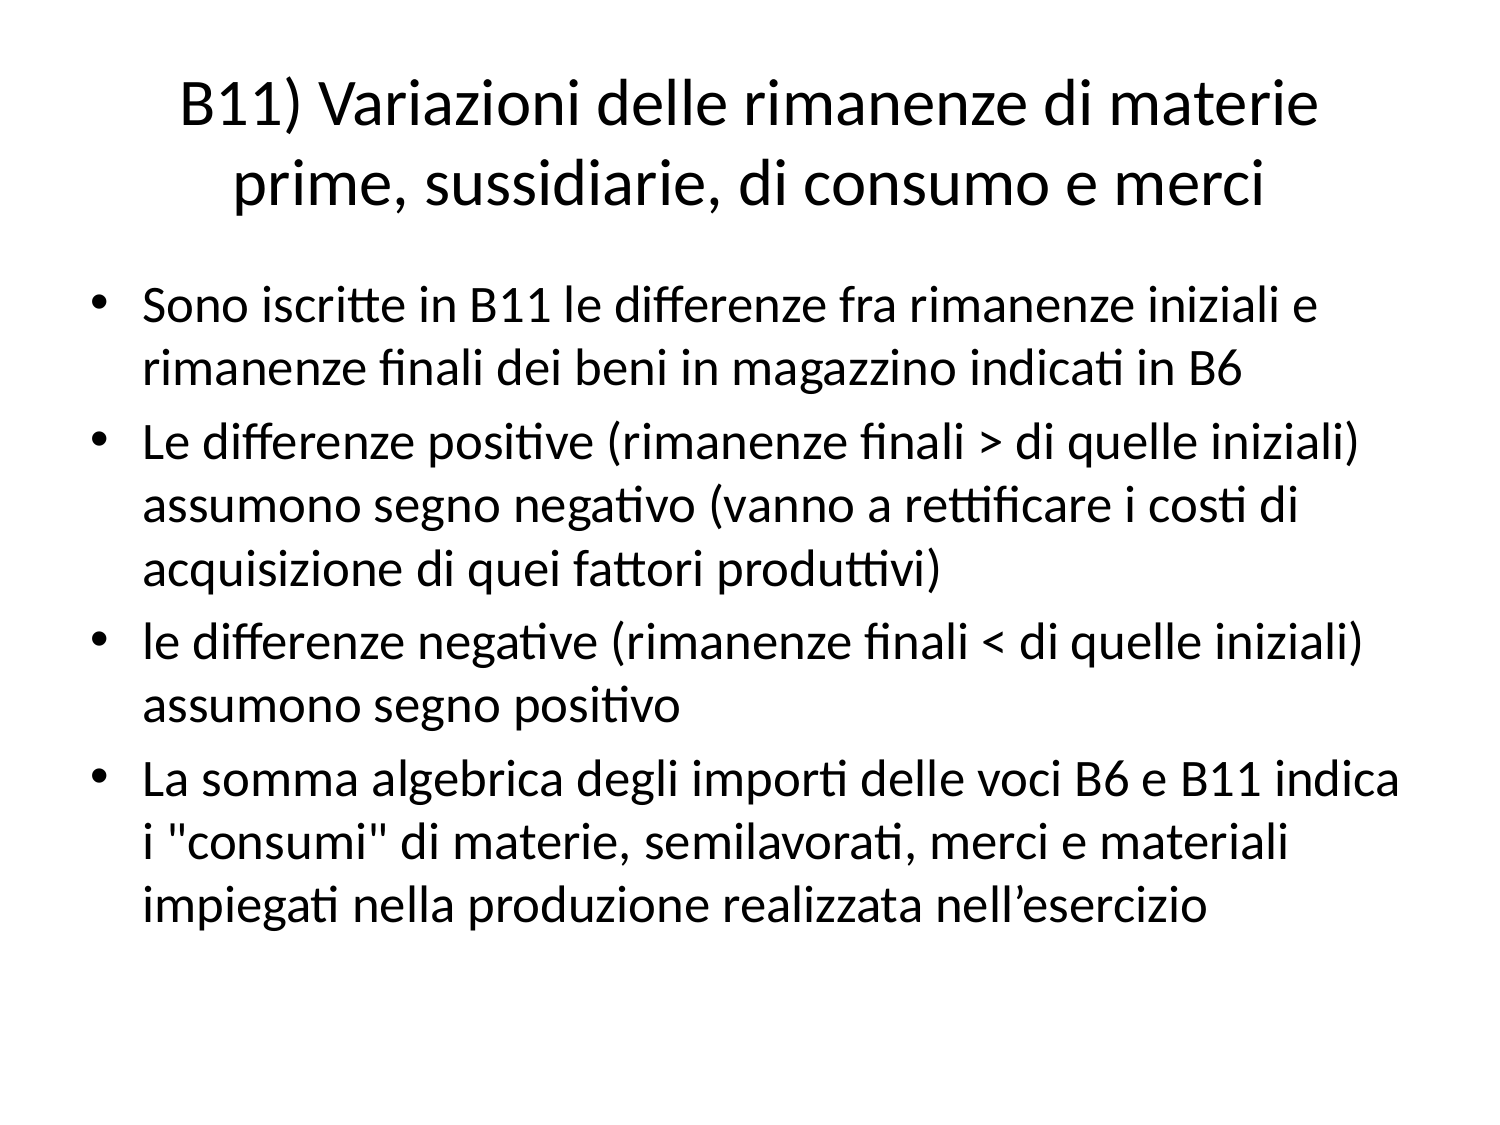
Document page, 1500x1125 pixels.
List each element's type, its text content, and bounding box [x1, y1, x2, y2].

title B11) Variazioni delle rimanenze di materie prime, sussidiarie, di consumo e merci [75, 45, 1425, 233]
list Sono iscritte in B11 le differenze fra rimanenze iniziali e rimanenze finali dei beni in magazzino indicati in B6 Le differenze positive (rimanenze finali > di quelle iniziali) assumono segno negativo (vanno a rettificare i costi di acquisizione di quei fattori produttivi) le differenze negative (rimanenze finali < di quelle iniziali) assumono segno positivo La somma algebrica degli importi delle voci B6 e B11 indica i "consumi" di materie, semilavorati, merci e materiali impiegati nella produzione realizzata nell’esercizio [75, 262, 1425, 1005]
